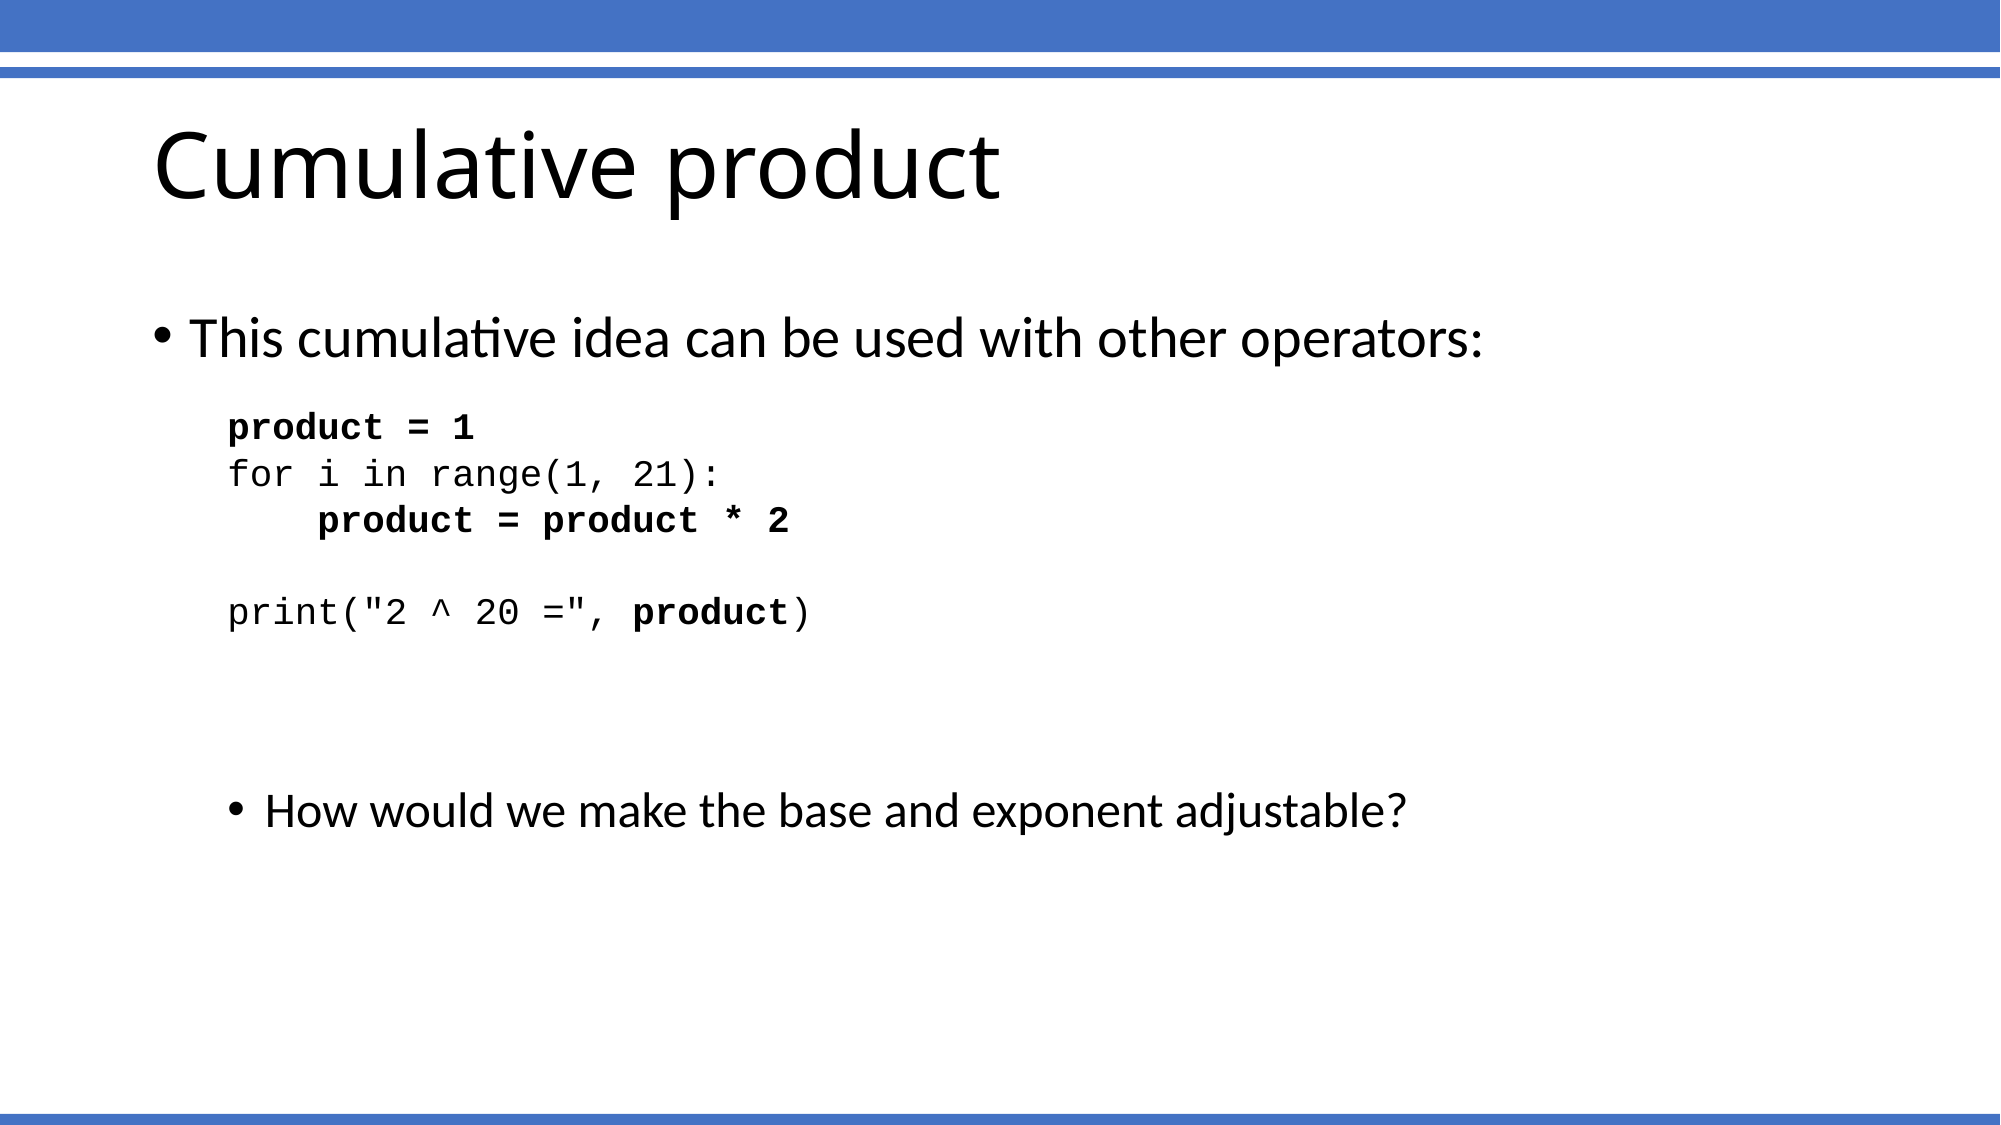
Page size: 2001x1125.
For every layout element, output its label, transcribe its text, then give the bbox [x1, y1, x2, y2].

title Cumulative product [137, 59, 1863, 278]
list This cumulative idea can be used with other operators: product = 1 for i in range(1, 21): product = product * 2 print("2 ^ 20 =", product) How would we make the base and exponent adjustable? [137, 299, 1863, 1014]
